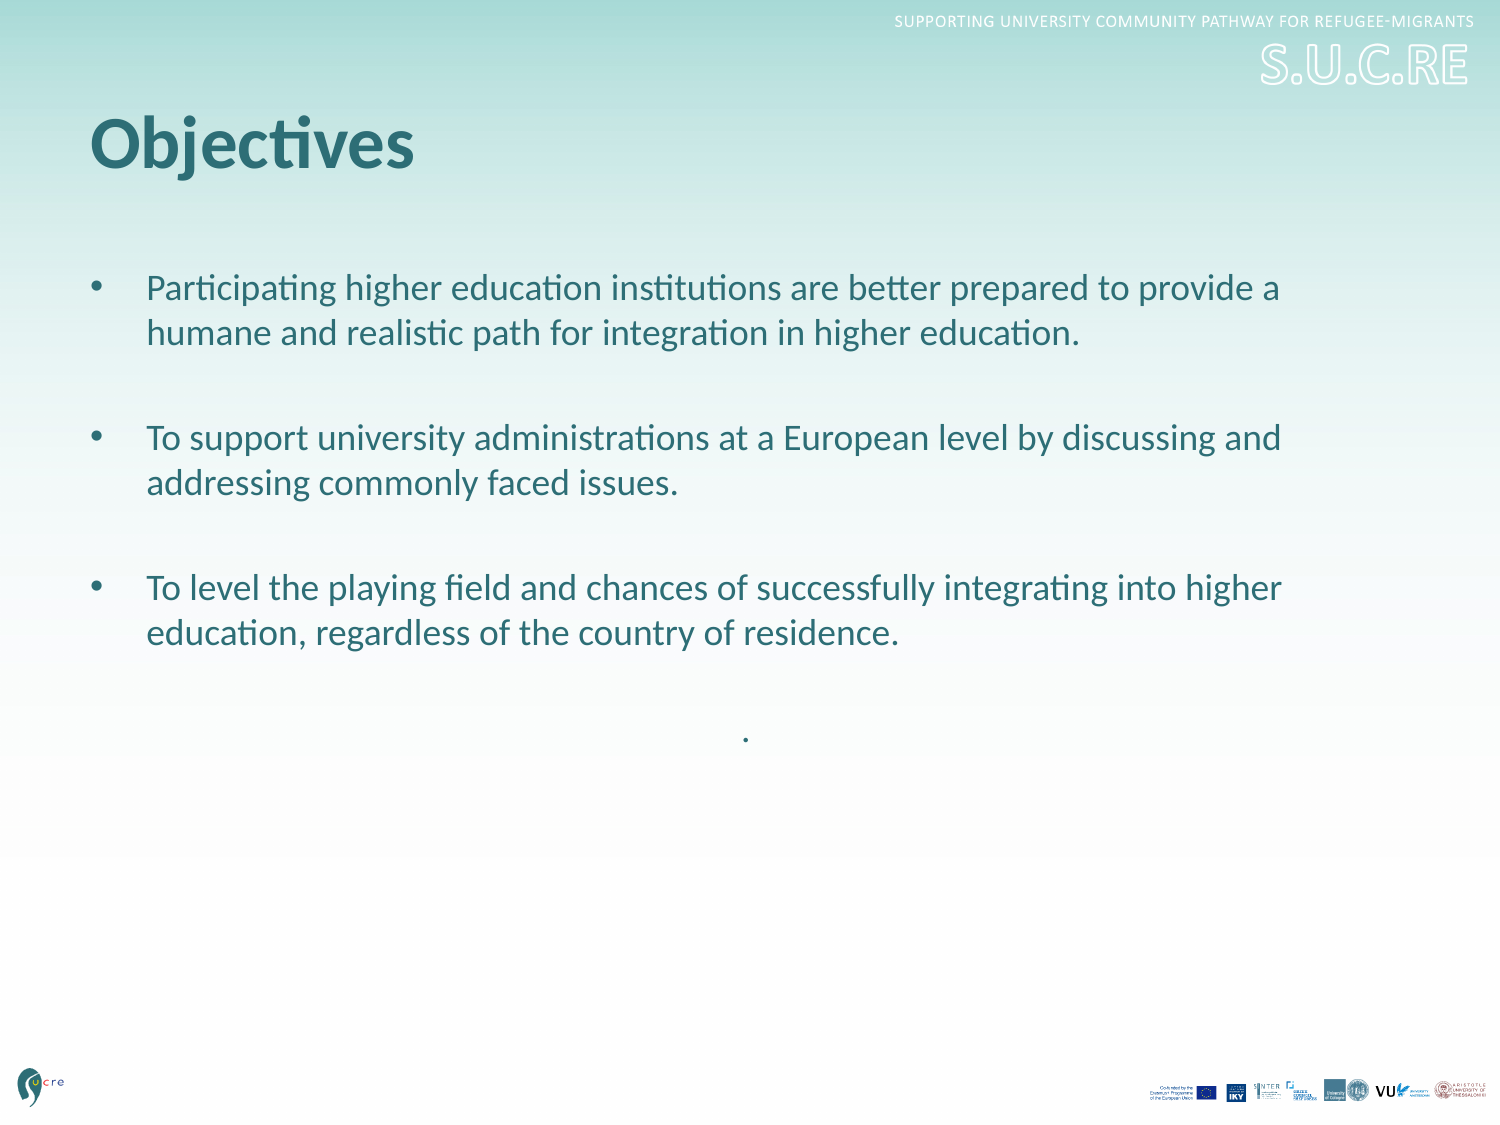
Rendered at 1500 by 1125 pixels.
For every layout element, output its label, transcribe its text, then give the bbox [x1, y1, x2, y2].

text_box Participating higher education institutions are better prepared to provide a humane and realistic path for integration in higher education. To support university administrations at a European level by discussing and addressing commonly faced issues. To level the playing field and chances of successfully integrating into higher education, regardless of the country of residence. . [74, 255, 1425, 998]
picture [0, 0, 1500, 1125]
title Objectives [75, 45, 1425, 233]
